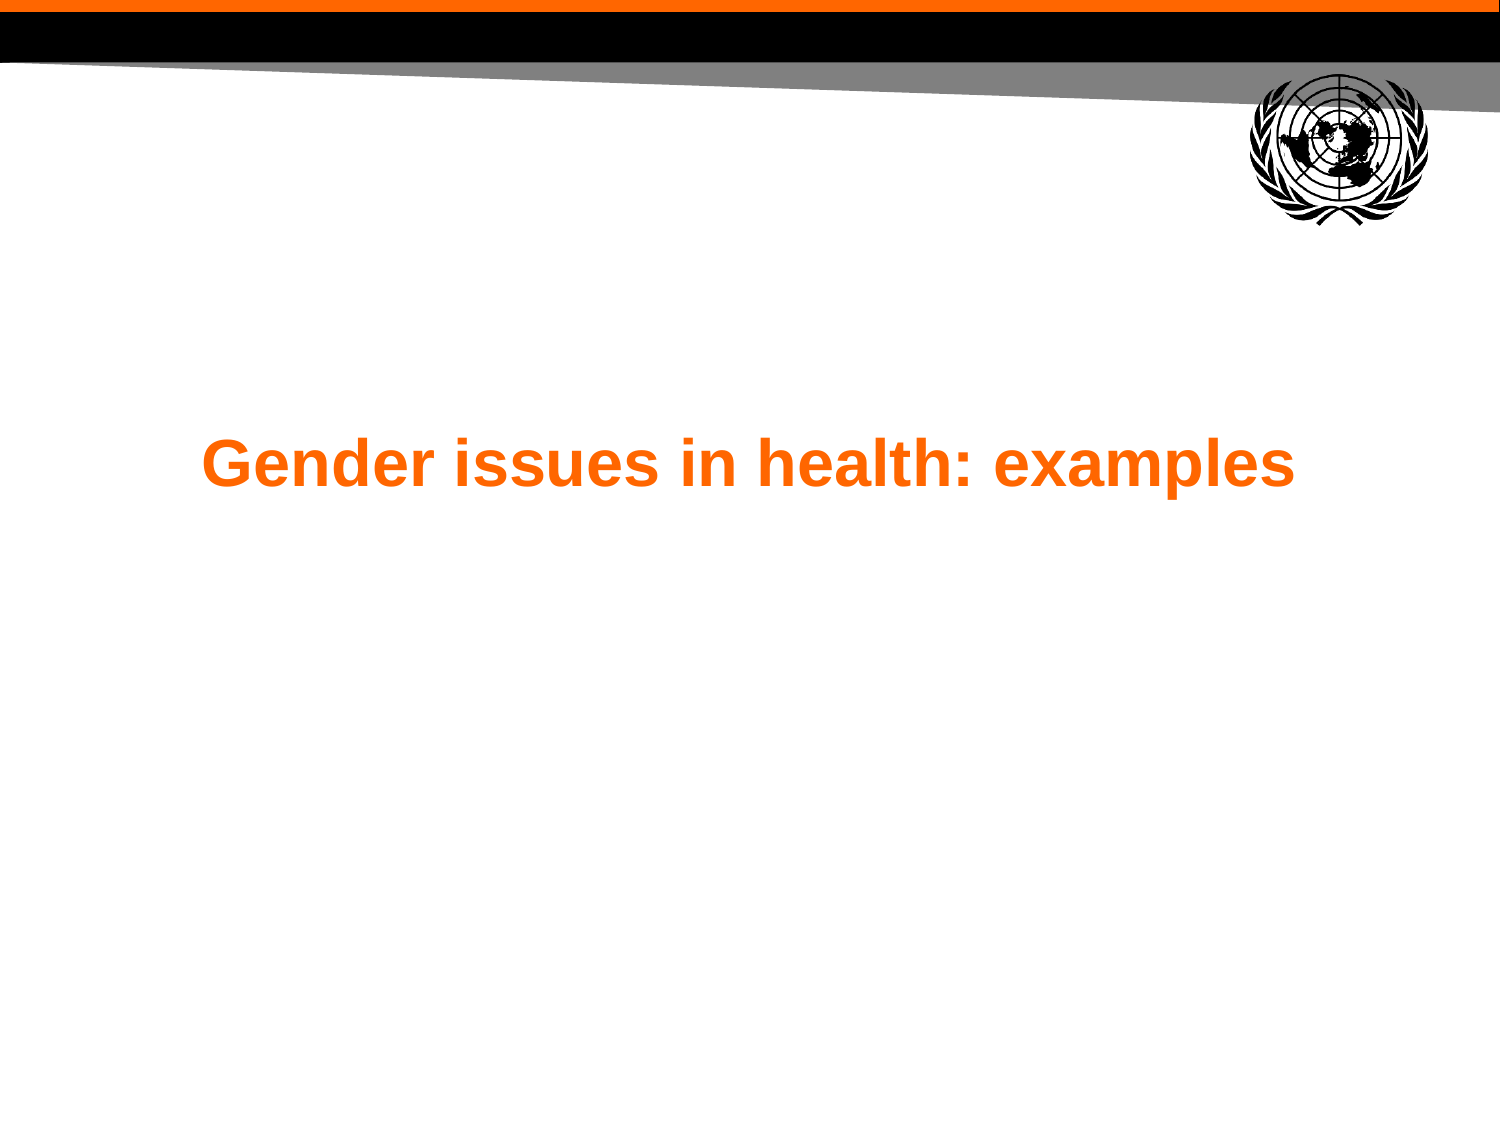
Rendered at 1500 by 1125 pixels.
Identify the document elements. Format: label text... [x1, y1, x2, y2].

picture [1250, 74, 1428, 226]
list Gender issues in health: examples [74, 412, 1426, 1006]
